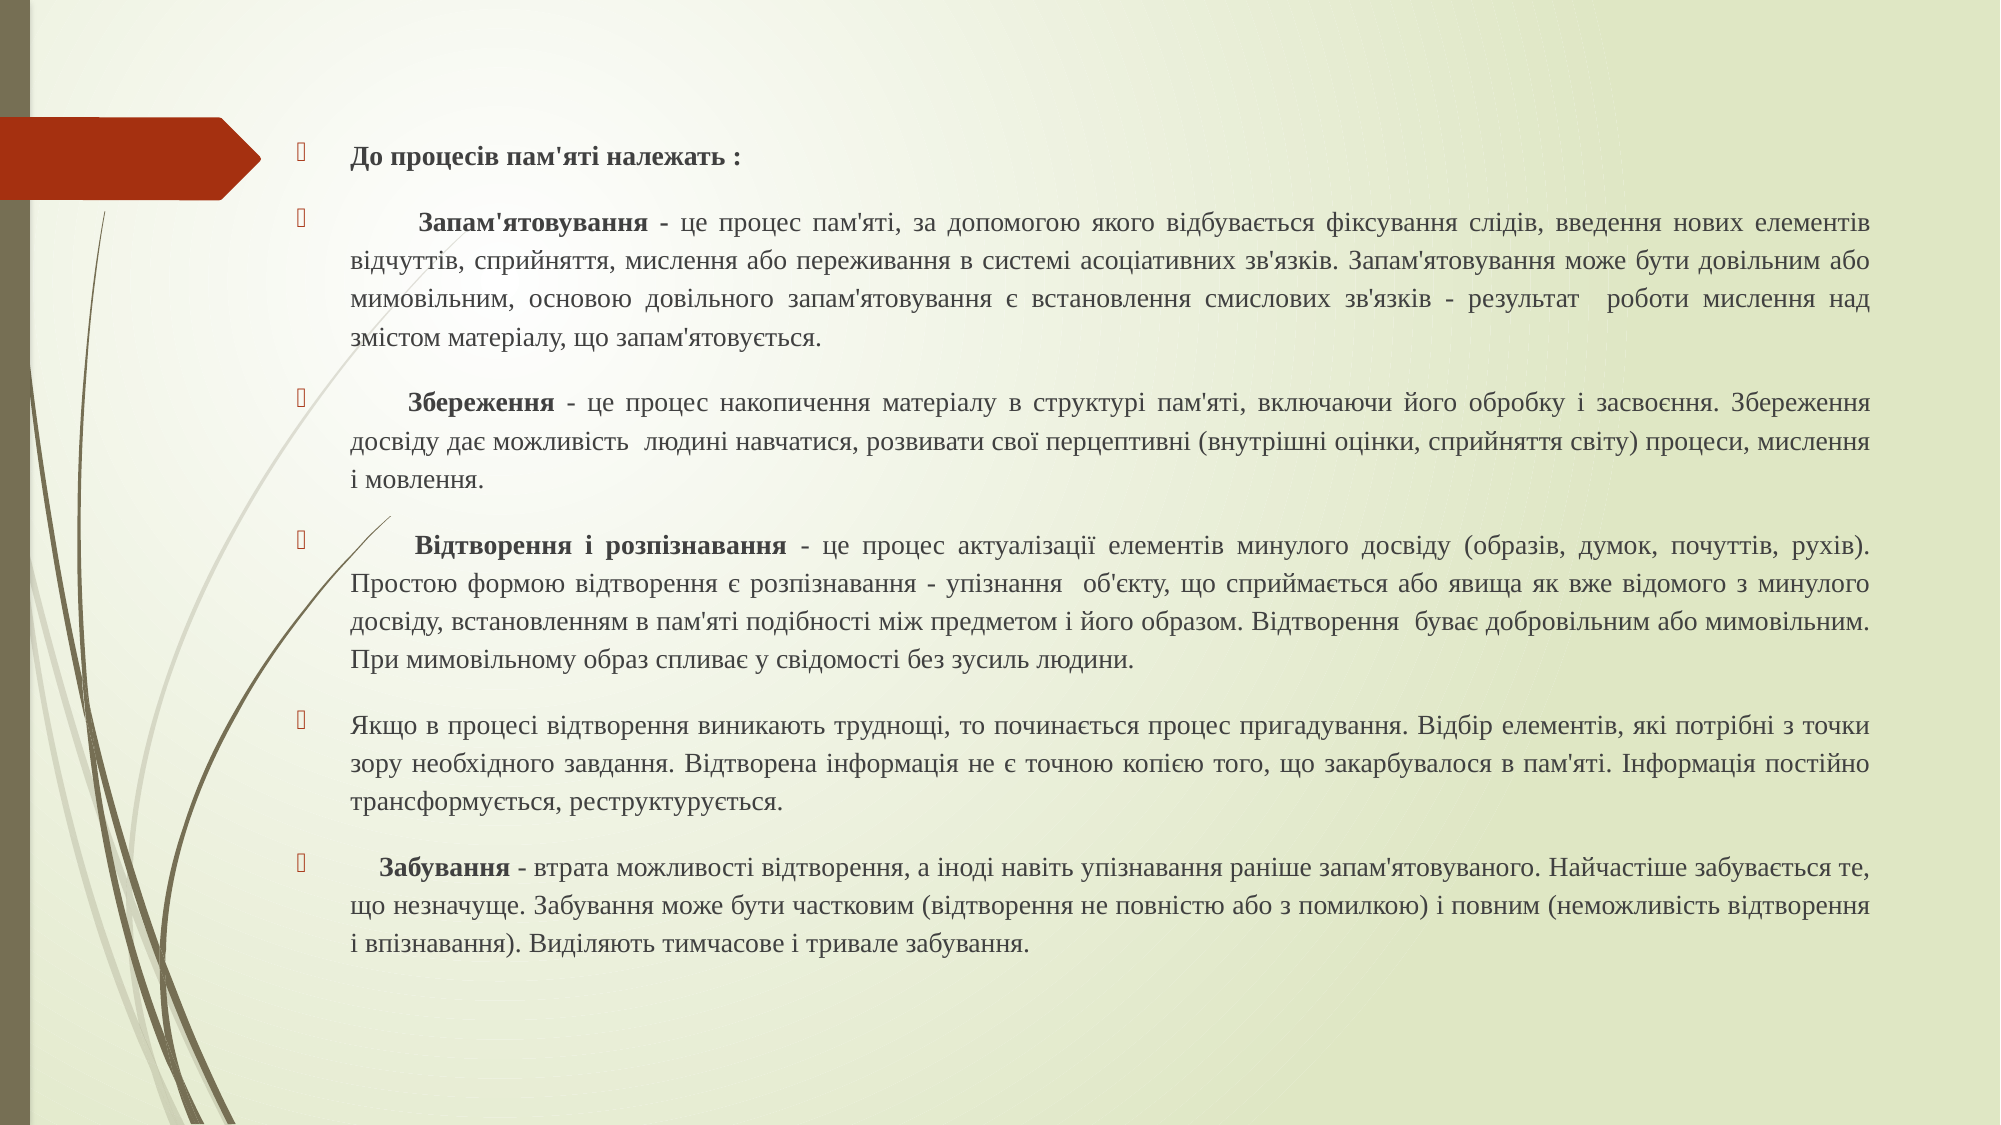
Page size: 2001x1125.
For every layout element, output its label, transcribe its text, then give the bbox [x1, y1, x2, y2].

list До процесів пам'яті належать : Запам'ятовування - це процес пам'яті, за допомогою якого відбувається фіксування слідів, введення нових елементів відчуттів, сприйняття, мислення або переживання в системі асоціативних зв'язків. Запам'ятовування може бути довільним або мимовільним, основою довільного запам'ятовування є встановлення смислових зв'язків - результат роботи мислення над змістом матеріалу, що запам'ятовується. Збереження - це процес накопичення матеріалу в структурі пам'яті, включаючи його обробку і засвоєння. Збереження досвіду дає можливість людині навчатися, розвивати свої перцептивні (внутрішні оцінки, сприйняття світу) процеси, мислення і мовлення. Відтворення і розпізнавання - це процес актуалізації елементів минулого досвіду (образів, думок, почуттів, рухів). Простою формою відтворення є розпізнавання - упізнання об'єкту, що сприймається або явища як вже відомого з минулого досвіду, встановленням в пам'яті подібності між предметом і його образом. Відтворення буває добровільним або мимовільним. При мимовільному образ спливає у свідомості без зусиль людини. Якщо в процесі відтворення виникають труднощі, то починається процес пригадування. Відбір елементів, які потрібні з точки зору необхідного завдання. Відтворена інформація не є точною копією того, що закарбувалося в пам'яті. Інформація постійно трансформується, реструктурується. Забування - втрата можливості відтворення, а іноді навіть упізнавання раніше запам'ятовуваного. Найчастіше забувається те, що незначуще. Забування може бути частковим (відтворення не повністю або з помилкою) і повним (неможливість відтворення і впізнавання). Виділяють тимчасове і тривале забування. [281, 125, 1888, 970]
